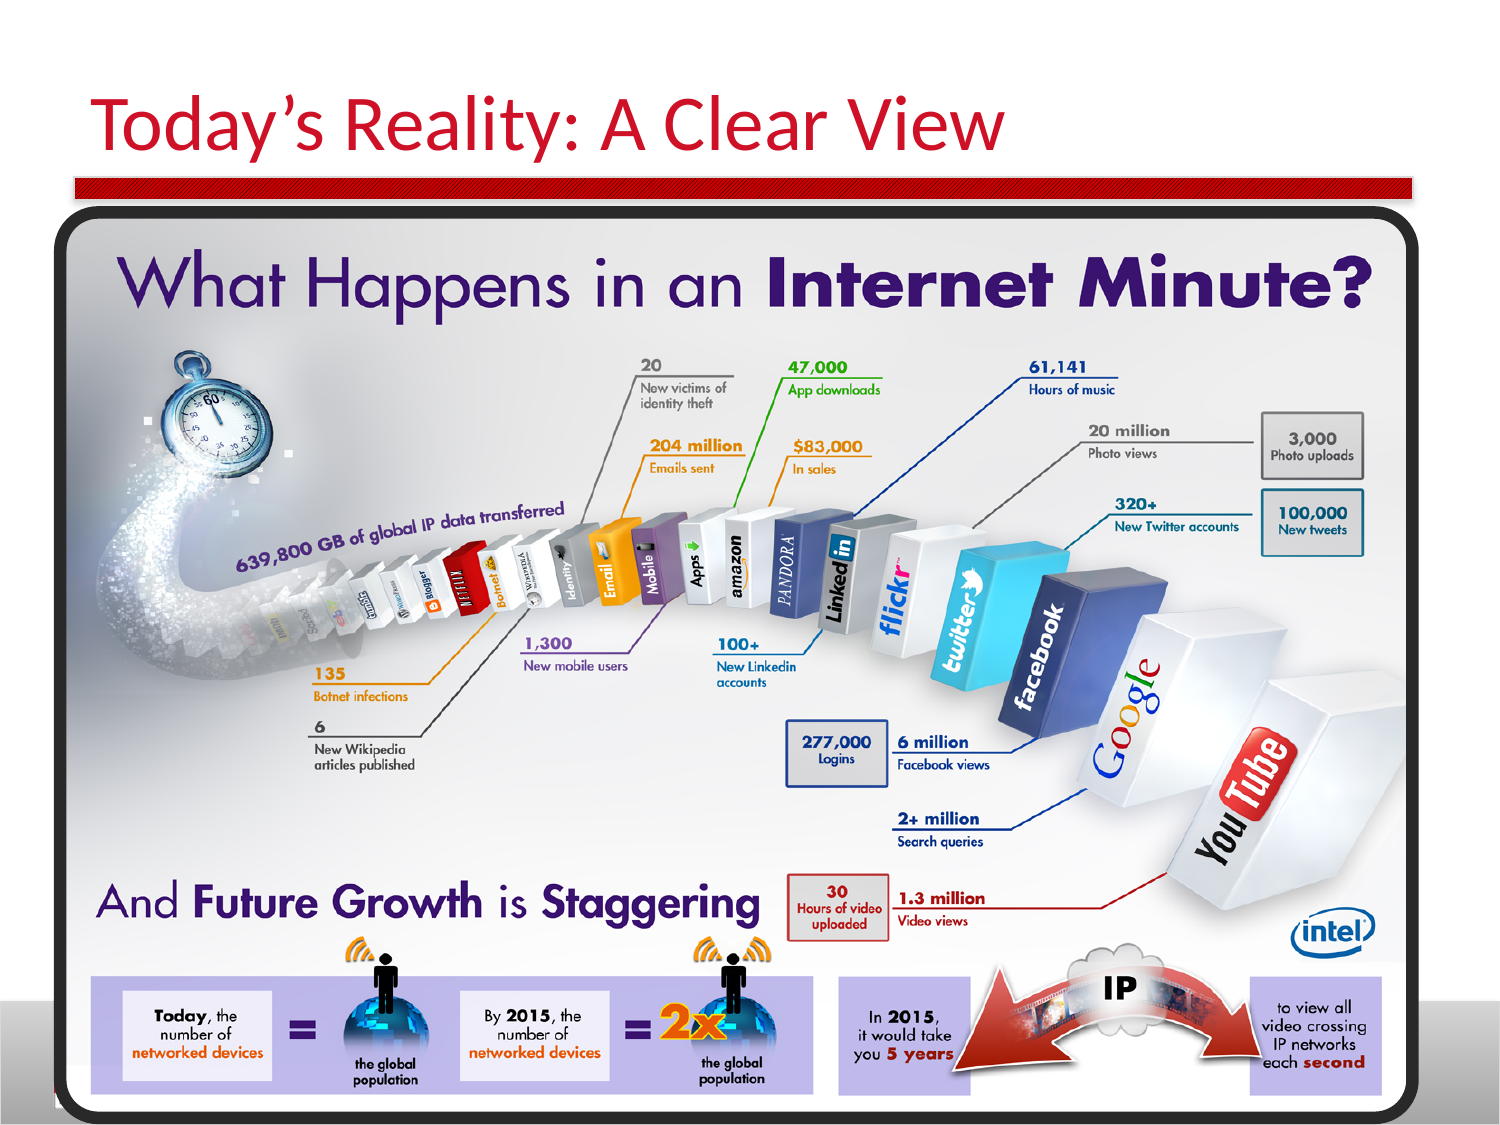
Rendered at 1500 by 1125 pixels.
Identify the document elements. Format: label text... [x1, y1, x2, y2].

title Today’s Reality: A Clear View [75, 37, 1413, 200]
picture [53, 212, 1413, 1119]
